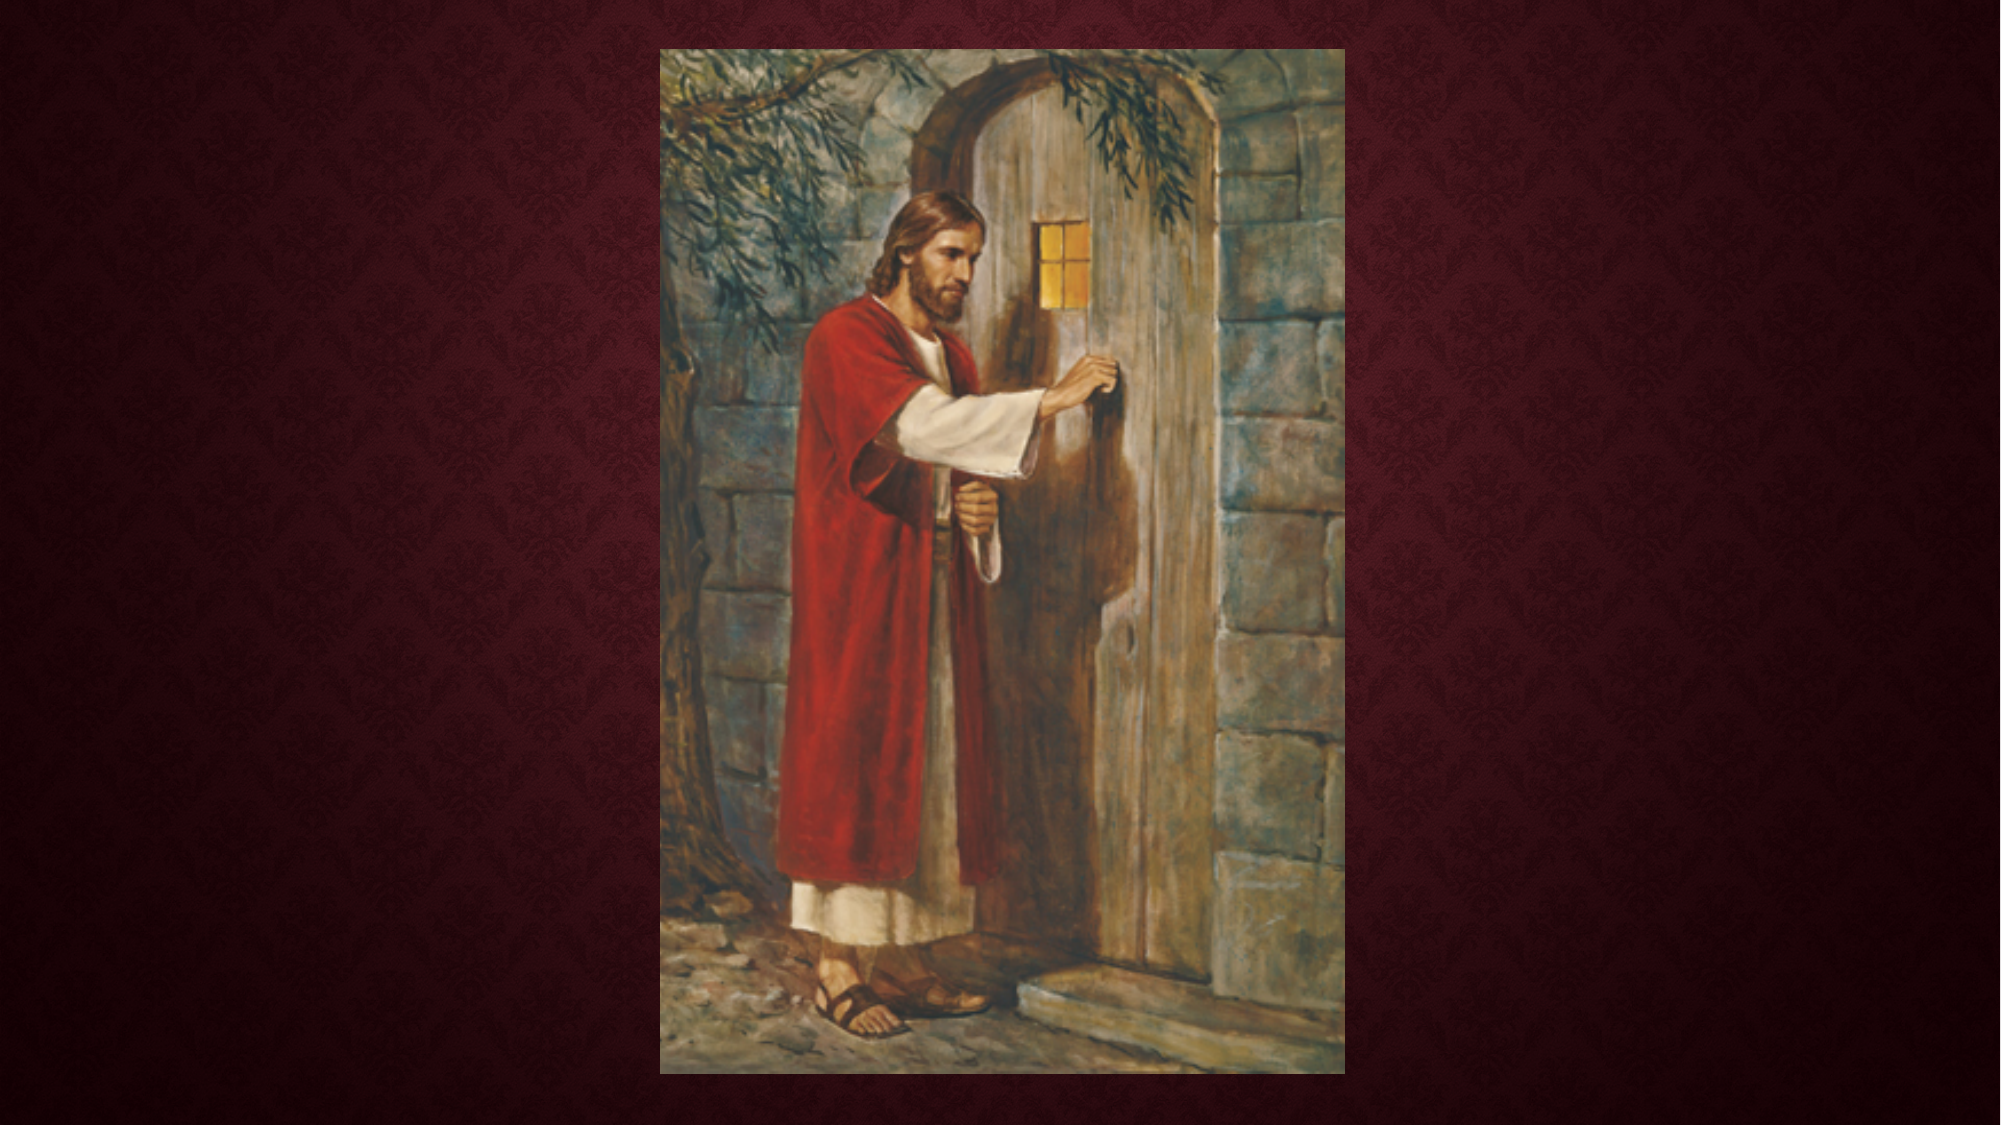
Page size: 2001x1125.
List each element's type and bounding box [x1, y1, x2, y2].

picture [659, 49, 1346, 1074]
